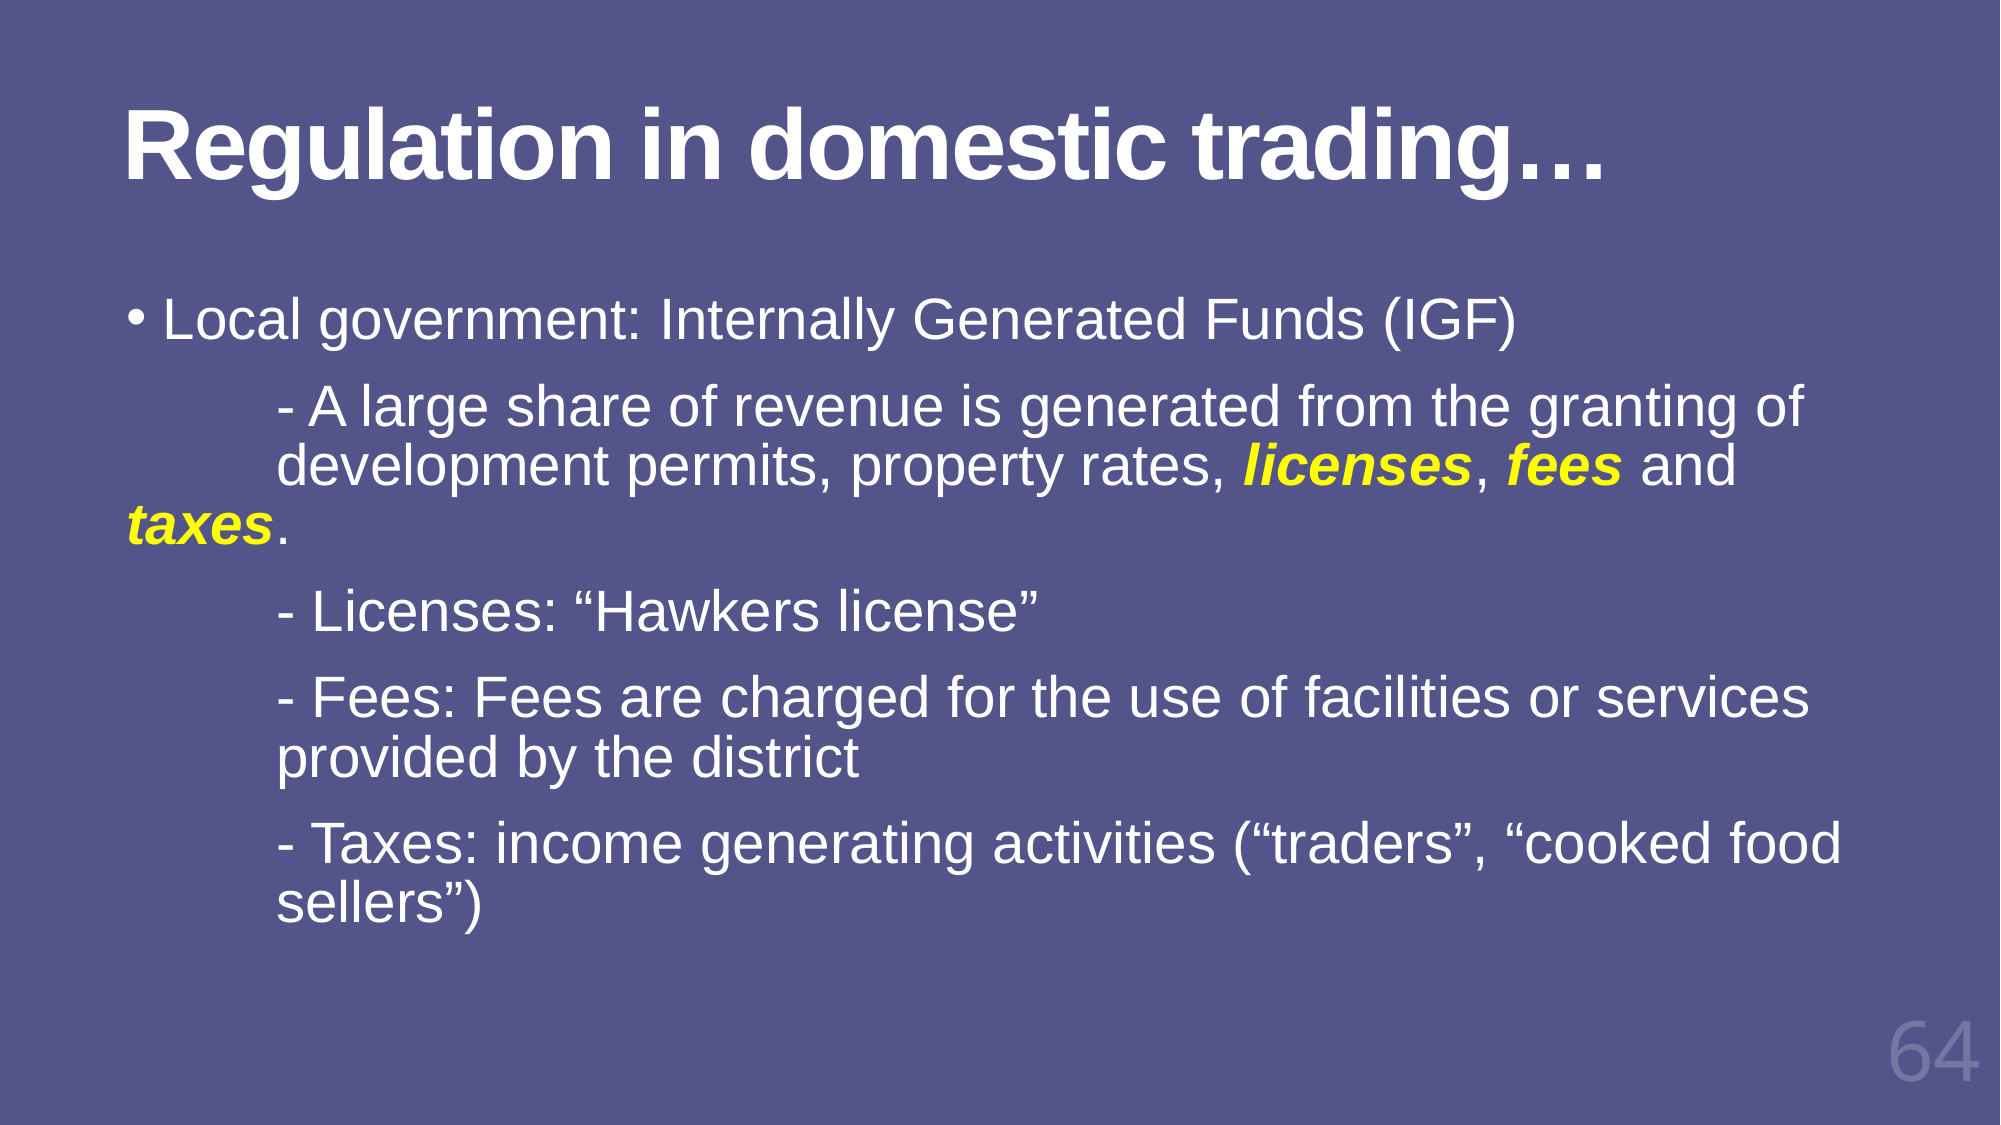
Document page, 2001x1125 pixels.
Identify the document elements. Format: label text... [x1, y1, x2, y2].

list Local government: Internally Generated Funds (IGF) - A large share of revenue is generated from the granting of development permits, property rates, licenses, fees and taxes. - Licenses: “Hawkers license” - Fees: Fees are charged for the use of facilities or services provided by the district - Taxes: income generating activities (“traders”, “cooked food sellers”) [110, 284, 1875, 1096]
title Regulation in domestic trading… [107, 12, 1875, 285]
slide_number 64 [1516, 889, 1997, 1119]
